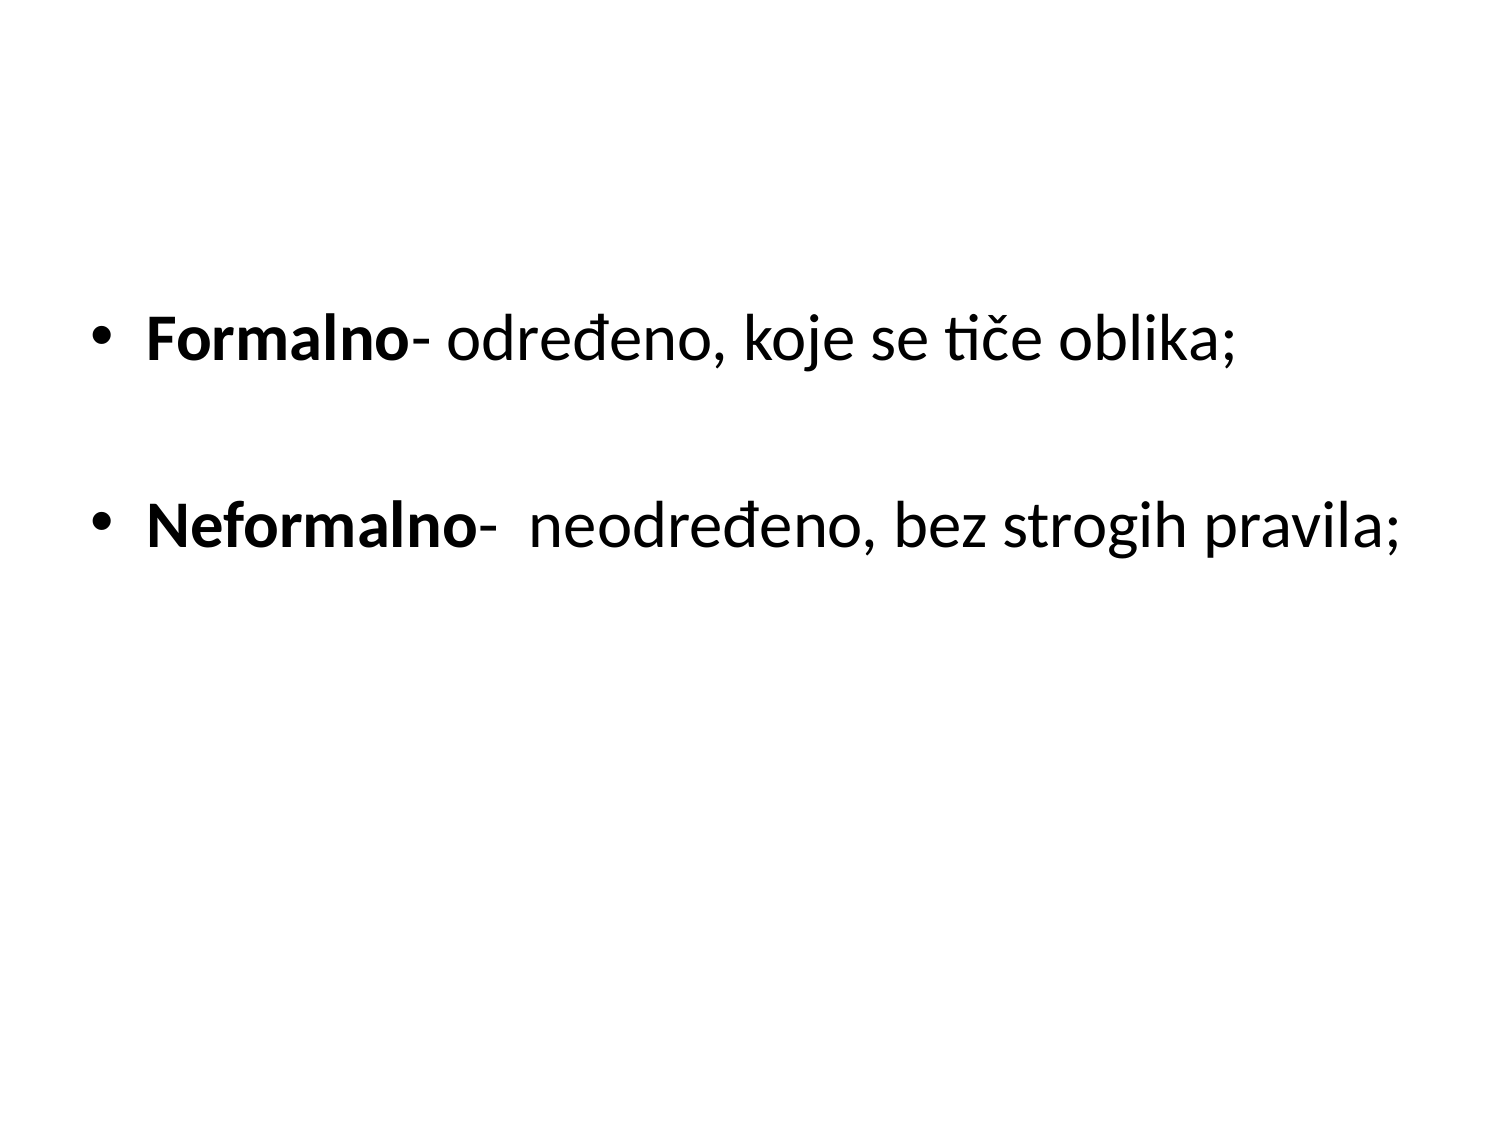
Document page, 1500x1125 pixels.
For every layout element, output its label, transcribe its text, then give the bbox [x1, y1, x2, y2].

list Formalno- određeno, koje se tiče oblika; Neformalno- neodređeno, bez strogih pravila; [75, 99, 1425, 1005]
